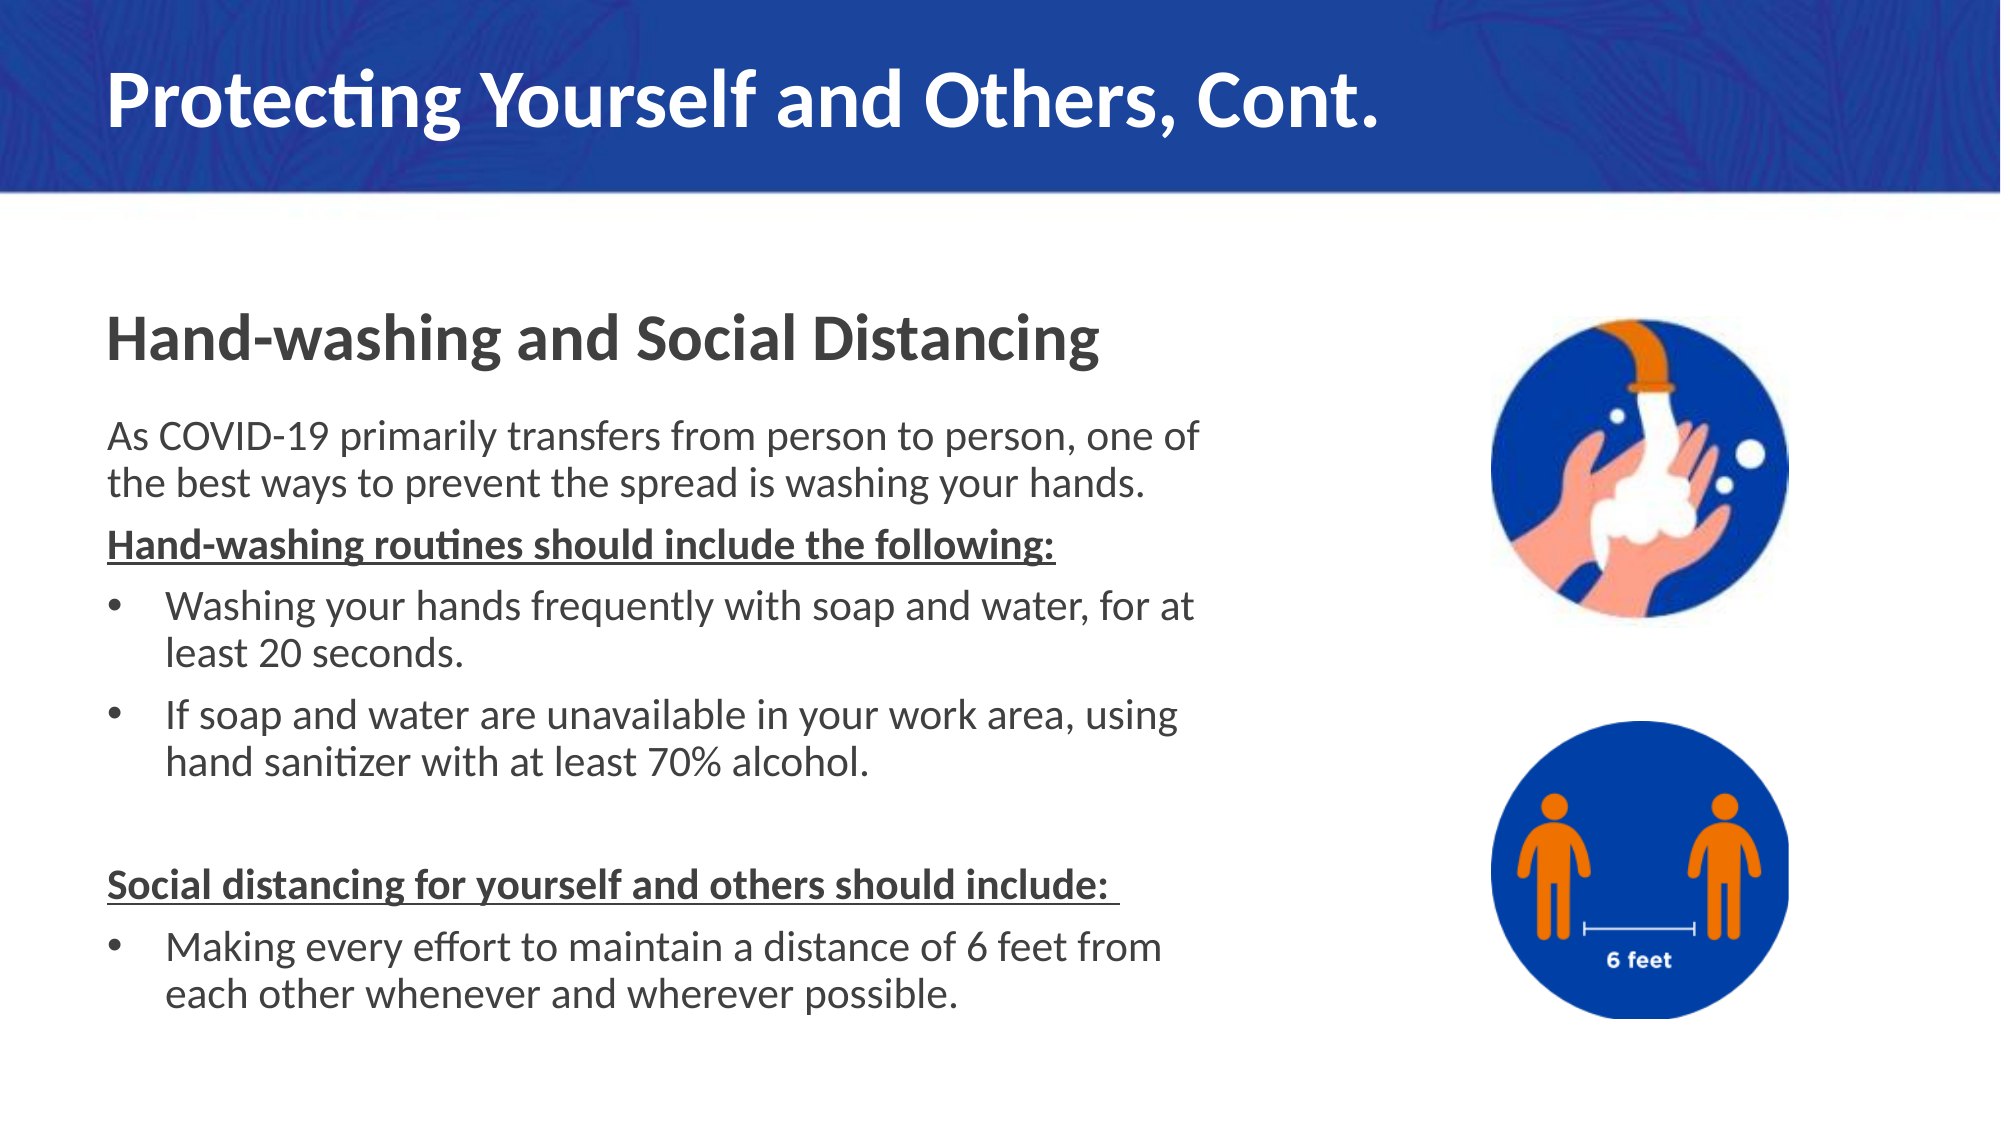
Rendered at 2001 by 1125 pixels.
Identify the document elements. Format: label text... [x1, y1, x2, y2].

list Hand-washing and Social Distancing [92, 295, 1492, 381]
list As COVID-19 primarily transfers from person to person, one of the best ways to prevent the spread is washing your hands. Hand-washing routines should include the following: Washing your hands frequently with soap and water, for at least 20 seconds. If soap and water are unavailable in your work area, using hand sanitizer with at least 70% alcohol. Social distancing for yourself and others should include: Making every effort to maintain a distance of 6 feet from each other whenever and wherever possible. [92, 405, 1263, 1038]
picture [0, 0, 2001, 1125]
title Protecting Yourself and Others, Cont. [92, 47, 1818, 185]
